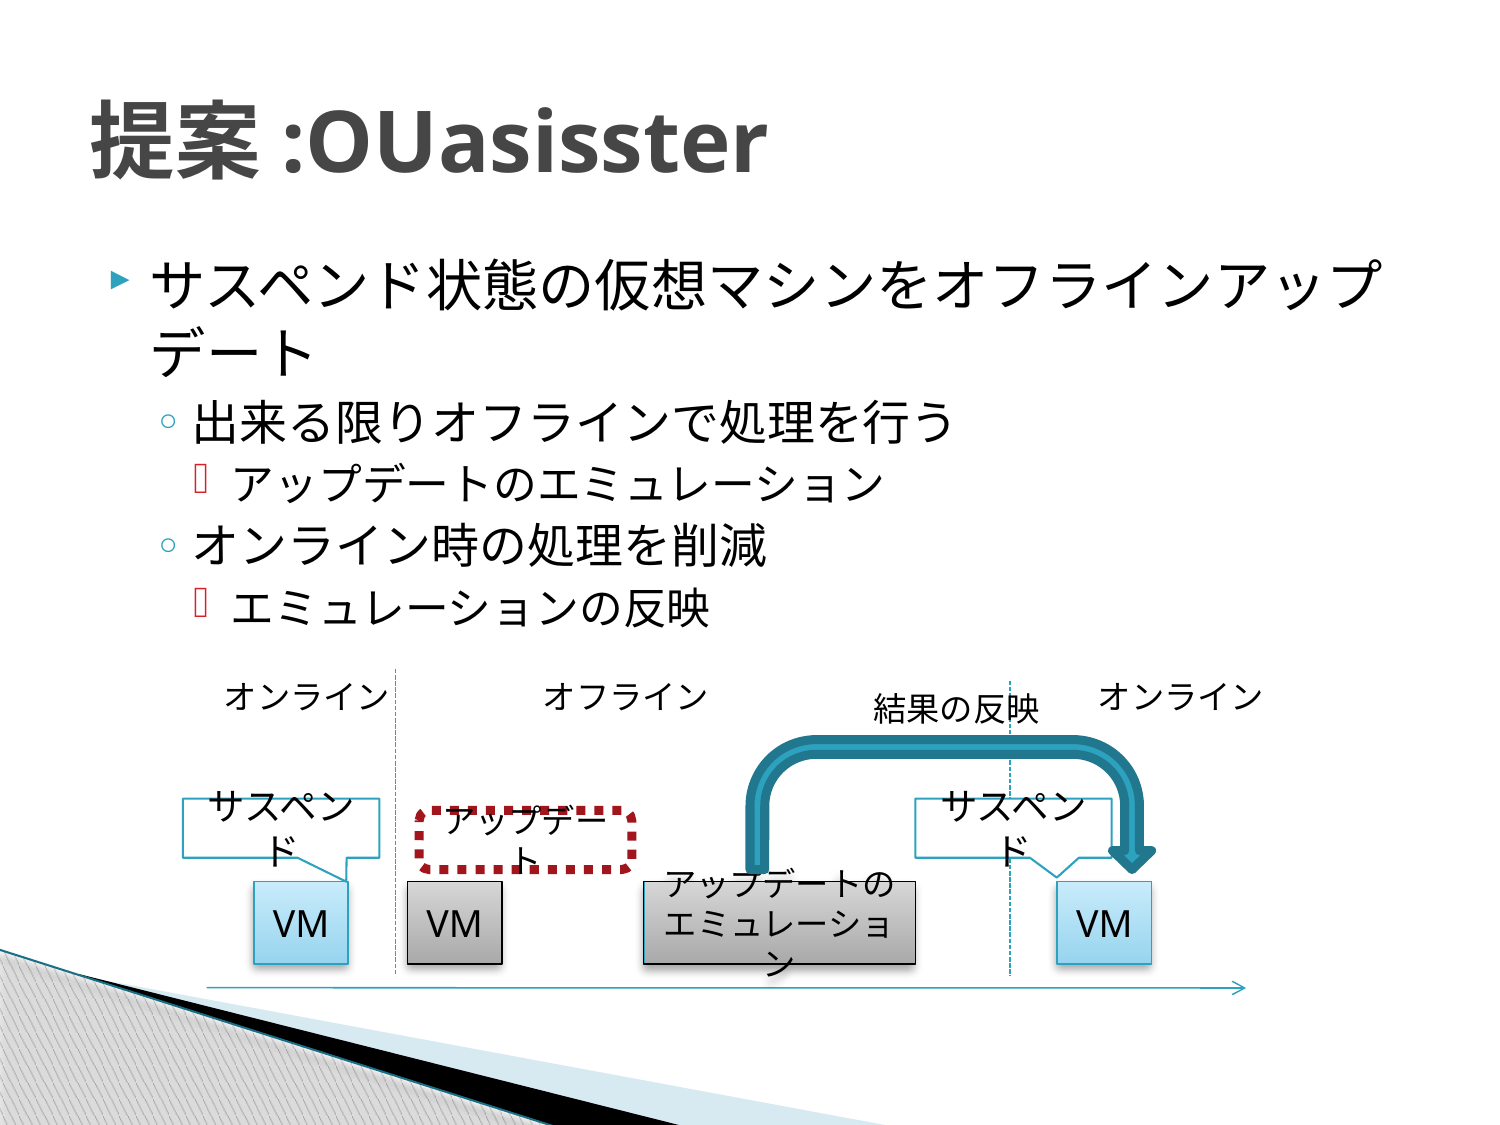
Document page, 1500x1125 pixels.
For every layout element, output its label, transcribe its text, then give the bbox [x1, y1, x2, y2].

text_box アップデートの エミュレーション [643, 881, 916, 965]
text_box サスペンド [178, 794, 384, 887]
text_box アップデート [414, 805, 637, 875]
text_box 結果の反映 [832, 680, 1081, 736]
text_box オフライン [525, 668, 727, 724]
text_box [745, 735, 1144, 875]
text_box サスペンド [910, 839, 1117, 883]
text_box オンライン [1080, 668, 1282, 724]
text_box オンライン [206, 668, 408, 724]
text_box VM [407, 881, 503, 965]
text_box [1108, 839, 1157, 875]
text_box VM [1056, 881, 1152, 965]
title 提案:OUasisster [75, 45, 1425, 233]
text_box サスペンド [910, 794, 1117, 827]
list サスペンド状態の仮想マシンをオフラインアップデート 出来る限りオフラインで処理を行う アップデートのエミュレーション オンライン時の処理を削減 エミュレーションの反映 [75, 243, 1425, 598]
text_box VM [253, 881, 349, 965]
